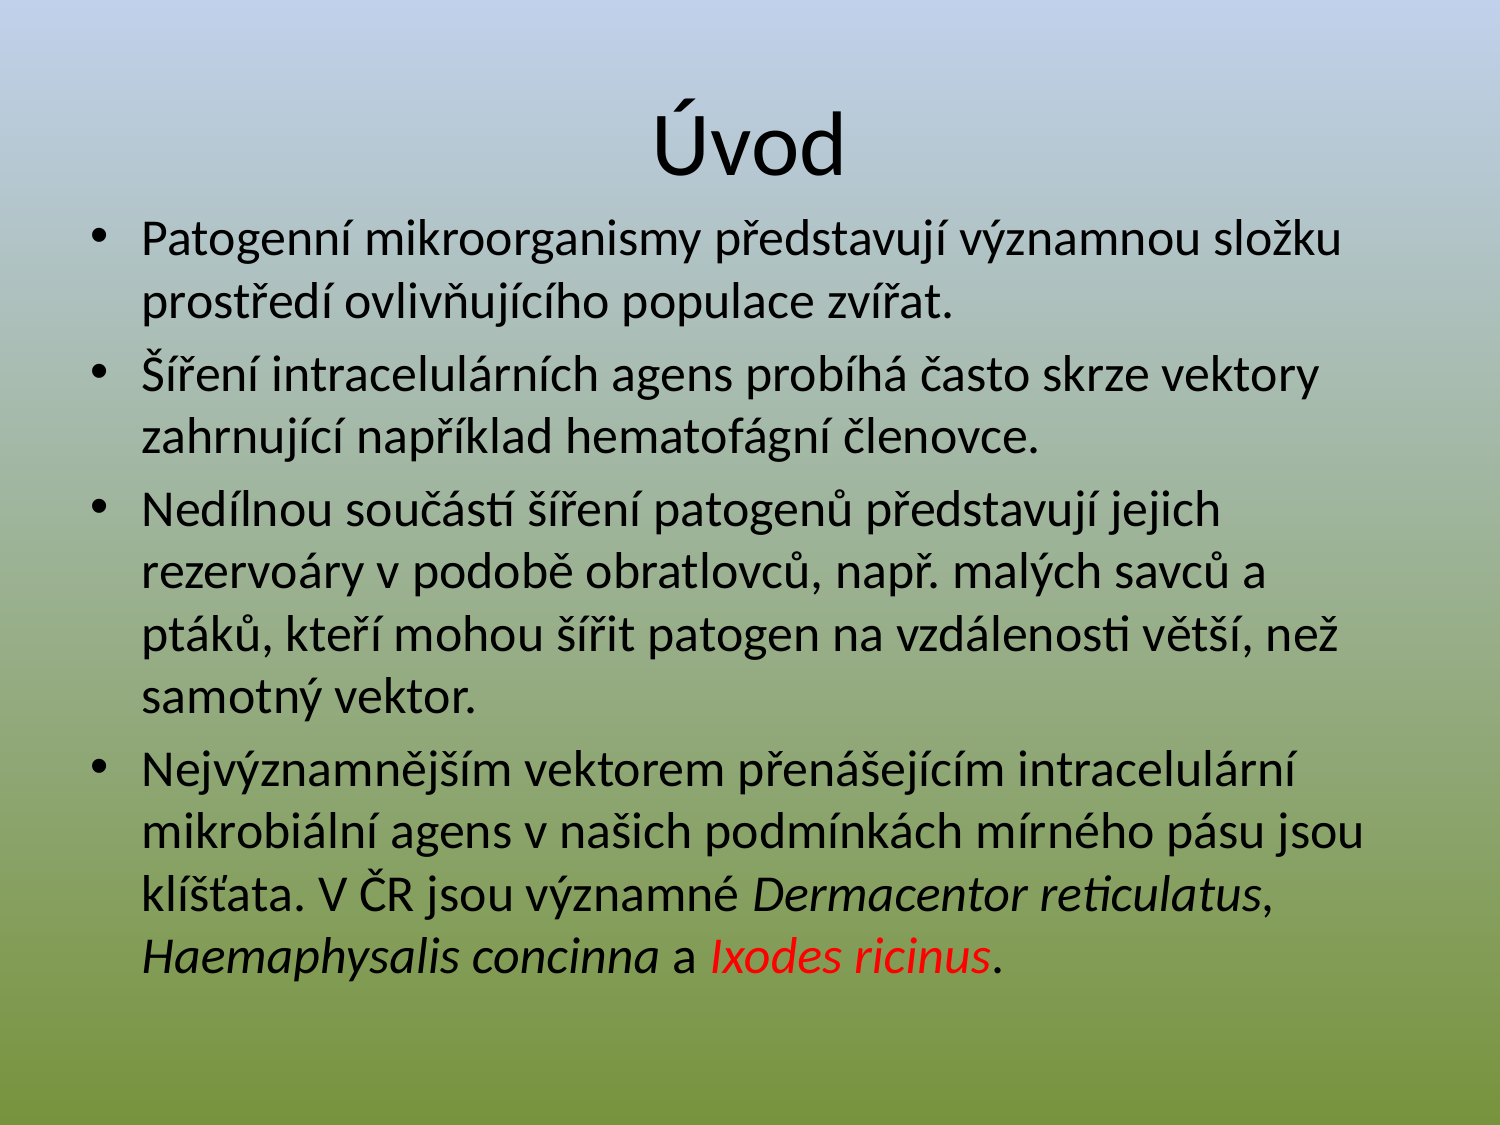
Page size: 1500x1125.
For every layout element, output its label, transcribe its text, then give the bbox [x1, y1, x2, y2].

list Patogenní mikroorganismy představují významnou složku prostředí ovlivňujícího populace zvířat. Šíření intracelulárních agens probíhá často skrze vektory zahrnující například hematofágní členovce. Nedílnou součástí šíření patogenů představují jejich rezervoáry v podobě obratlovců, např. malých savců a ptáků, kteří mohou šířit patogen na vzdálenosti větší, než samotný vektor. Nejvýznamnějším vektorem přenášejícím intracelulární mikrobiální agens v našich podmínkách mírného pásu jsou klíšťata. V ČR jsou významné Dermacentor reticulatus, Haemaphysalis concinna a Ixodes ricinus. [75, 196, 1425, 1005]
title Úvod [75, 45, 1425, 196]
